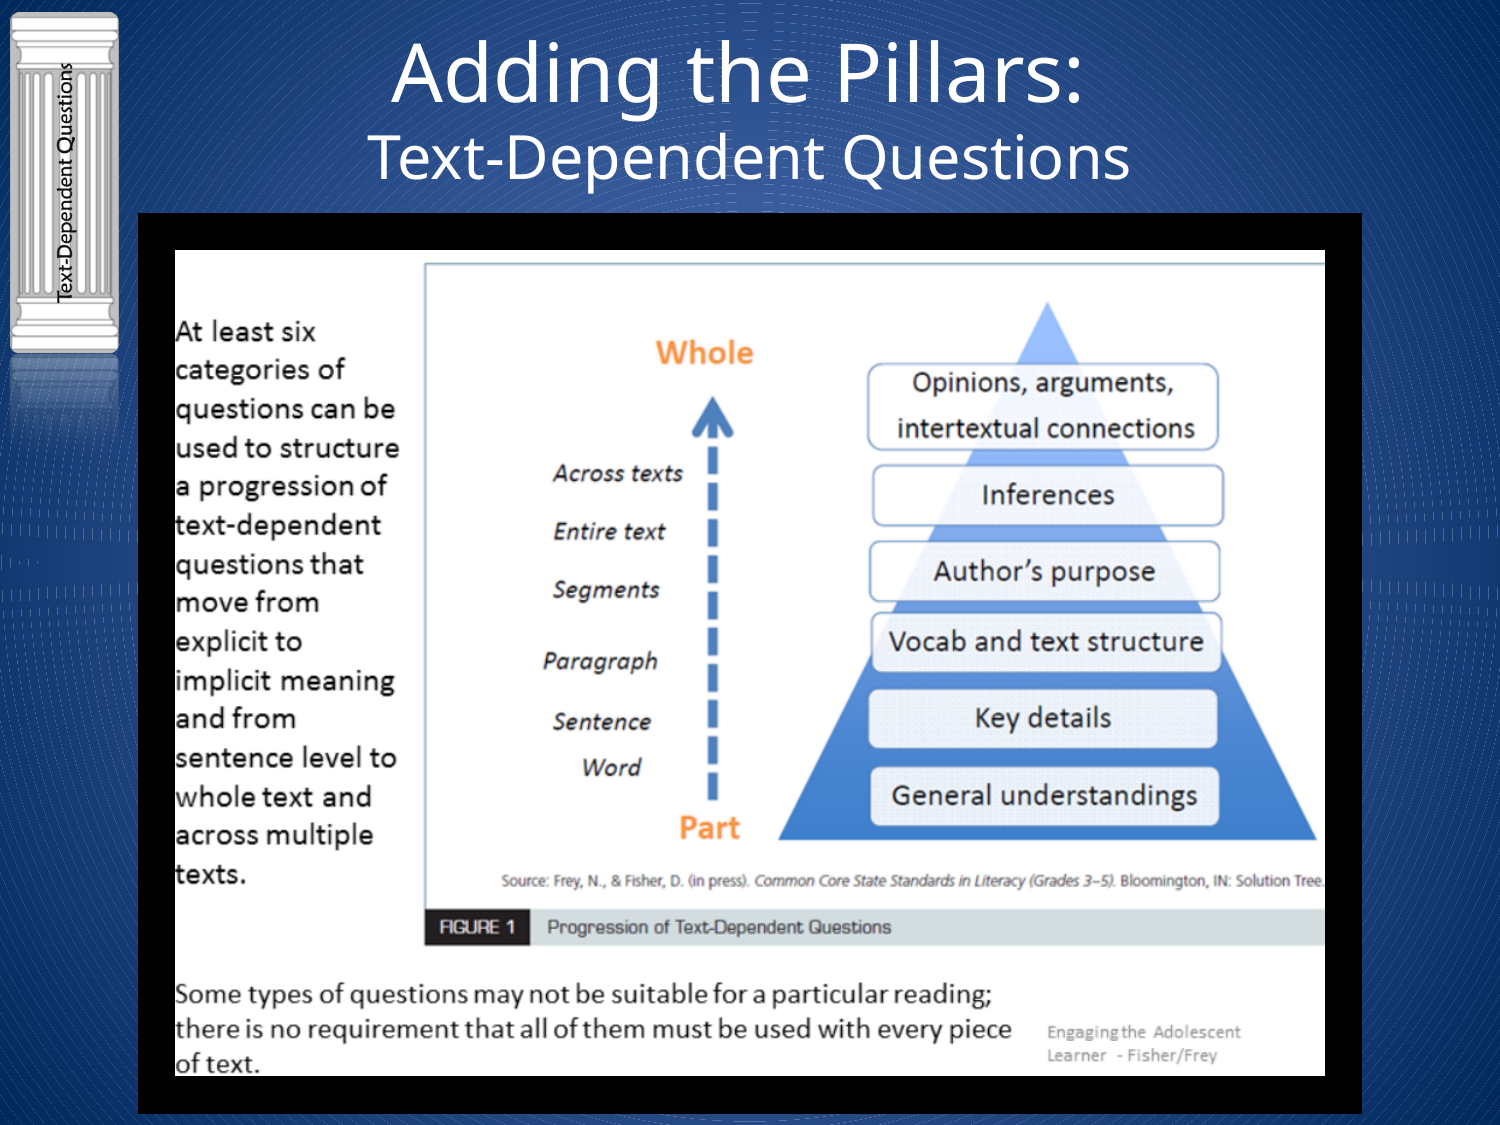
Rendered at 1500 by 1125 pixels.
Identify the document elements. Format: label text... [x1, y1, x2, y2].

picture [174, 249, 1326, 1077]
picture [8, 12, 120, 696]
title Adding the Pillars: Text-Dependent Questions [121, 12, 1425, 200]
